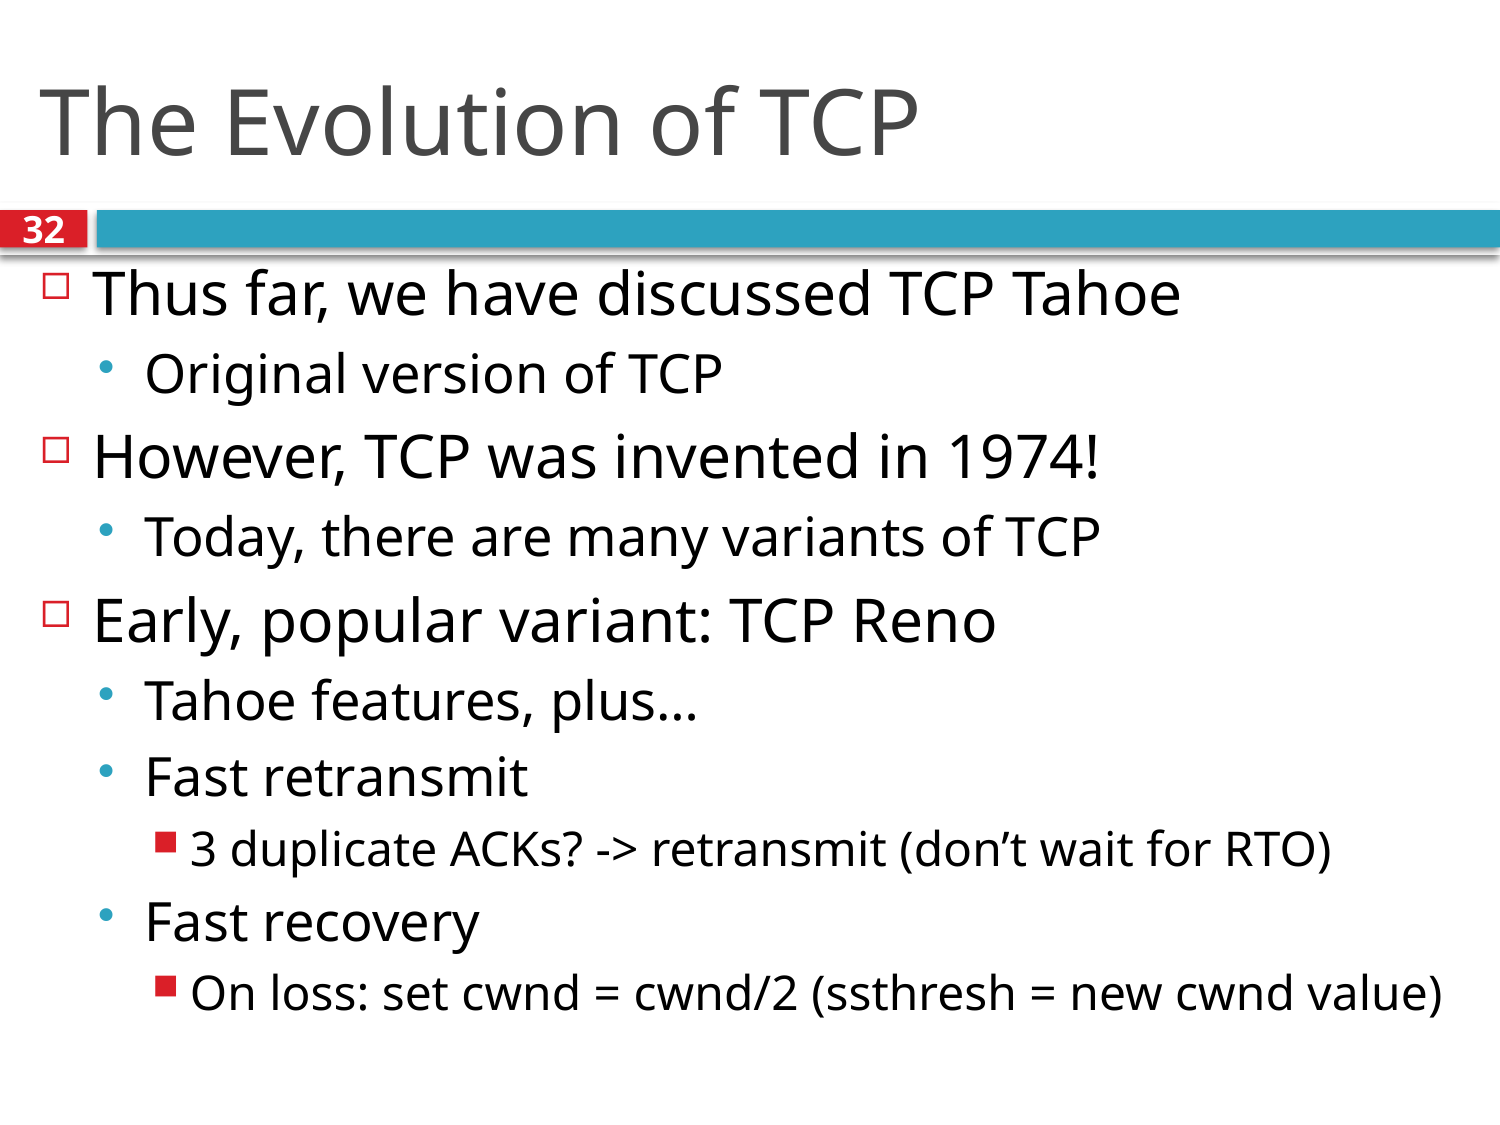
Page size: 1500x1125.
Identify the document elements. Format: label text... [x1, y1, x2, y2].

title The Evolution of TCP [24, 37, 1475, 200]
slide_number 32 [0, 206, 88, 257]
list Thus far, we have discussed TCP Tahoe Original version of TCP However, TCP was invented in 1974! Today, there are many variants of TCP Early, popular variant: TCP Reno Tahoe features, plus… Fast retransmit 3 duplicate ACKs? -> retransmit (don’t wait for RTO) Fast recovery On loss: set cwnd = cwnd/2 (ssthresh = new cwnd value) [24, 247, 1475, 1125]
